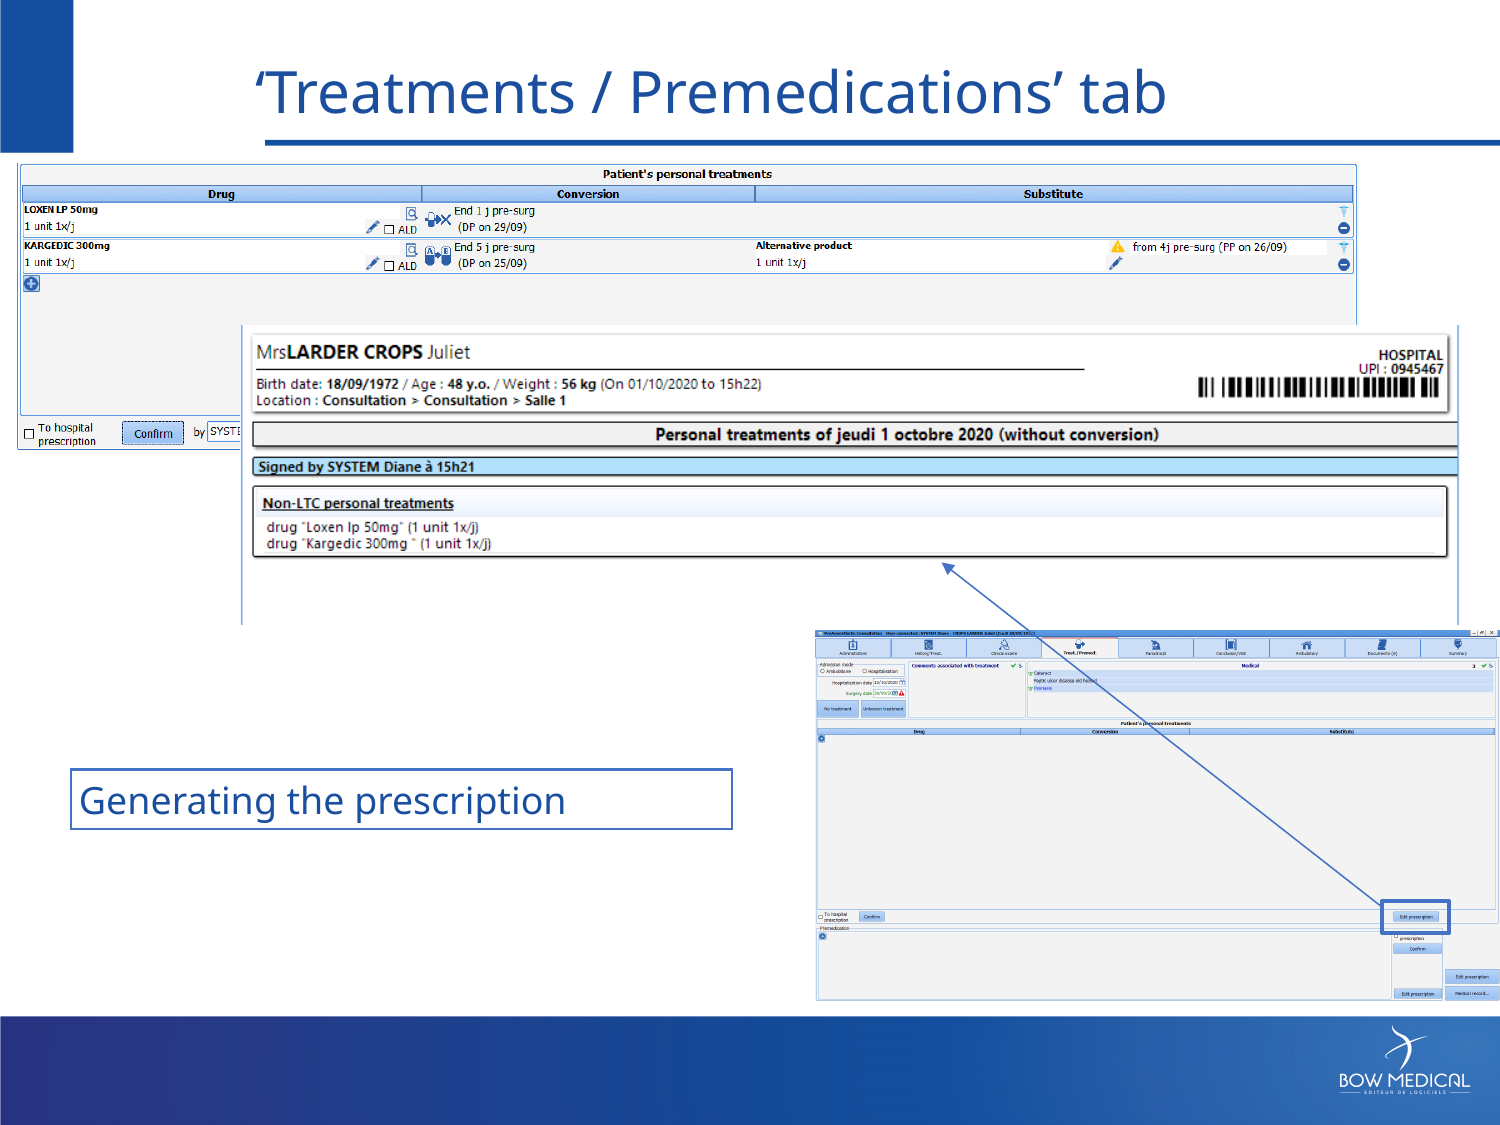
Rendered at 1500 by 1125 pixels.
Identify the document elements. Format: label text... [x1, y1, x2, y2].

text_box ‘Treatments / Premedications’ tab [240, 37, 1406, 156]
text_box Generating the prescription [71, 769, 733, 830]
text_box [941, 562, 1383, 908]
picture [0, 0, 1500, 1125]
